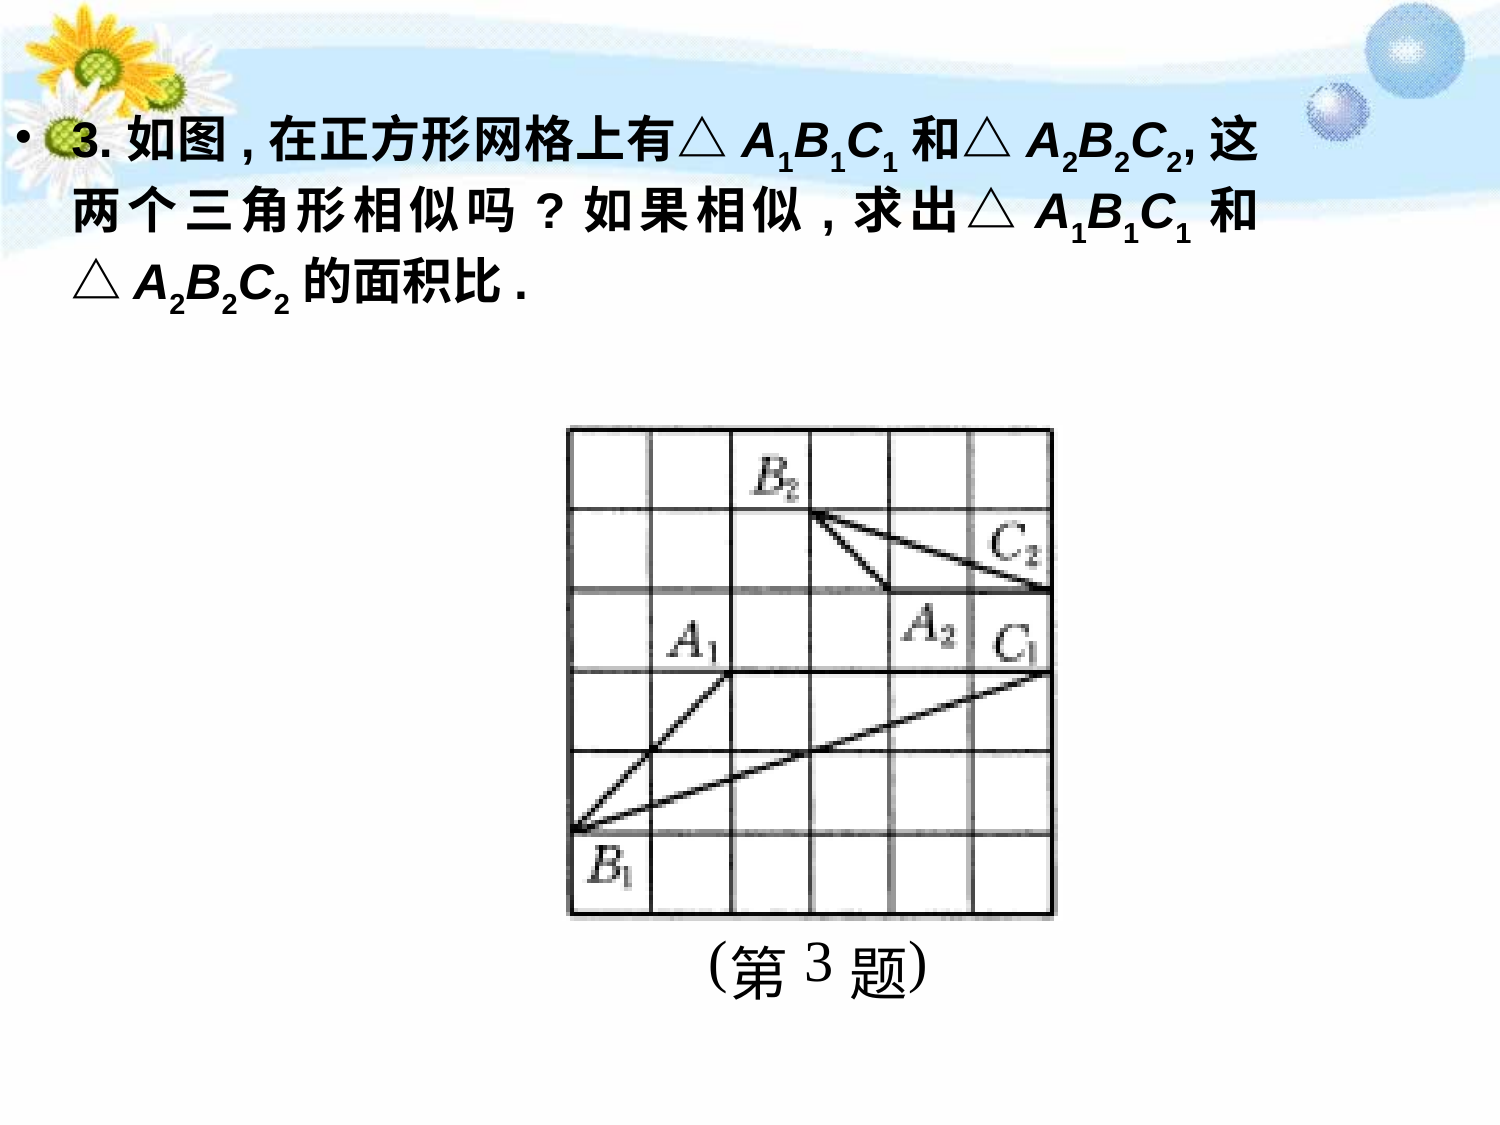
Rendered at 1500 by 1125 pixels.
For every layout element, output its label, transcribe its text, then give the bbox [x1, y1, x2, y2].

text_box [512, 424, 1126, 1034]
picture [0, 0, 1500, 1125]
list 3.如图,在正方形网格上有△A1B1C1和△A2B2C2,这两个三角形相似吗?如果相似,求出△A1B1C1和△A2B2C2的面积比. [0, 99, 1275, 775]
